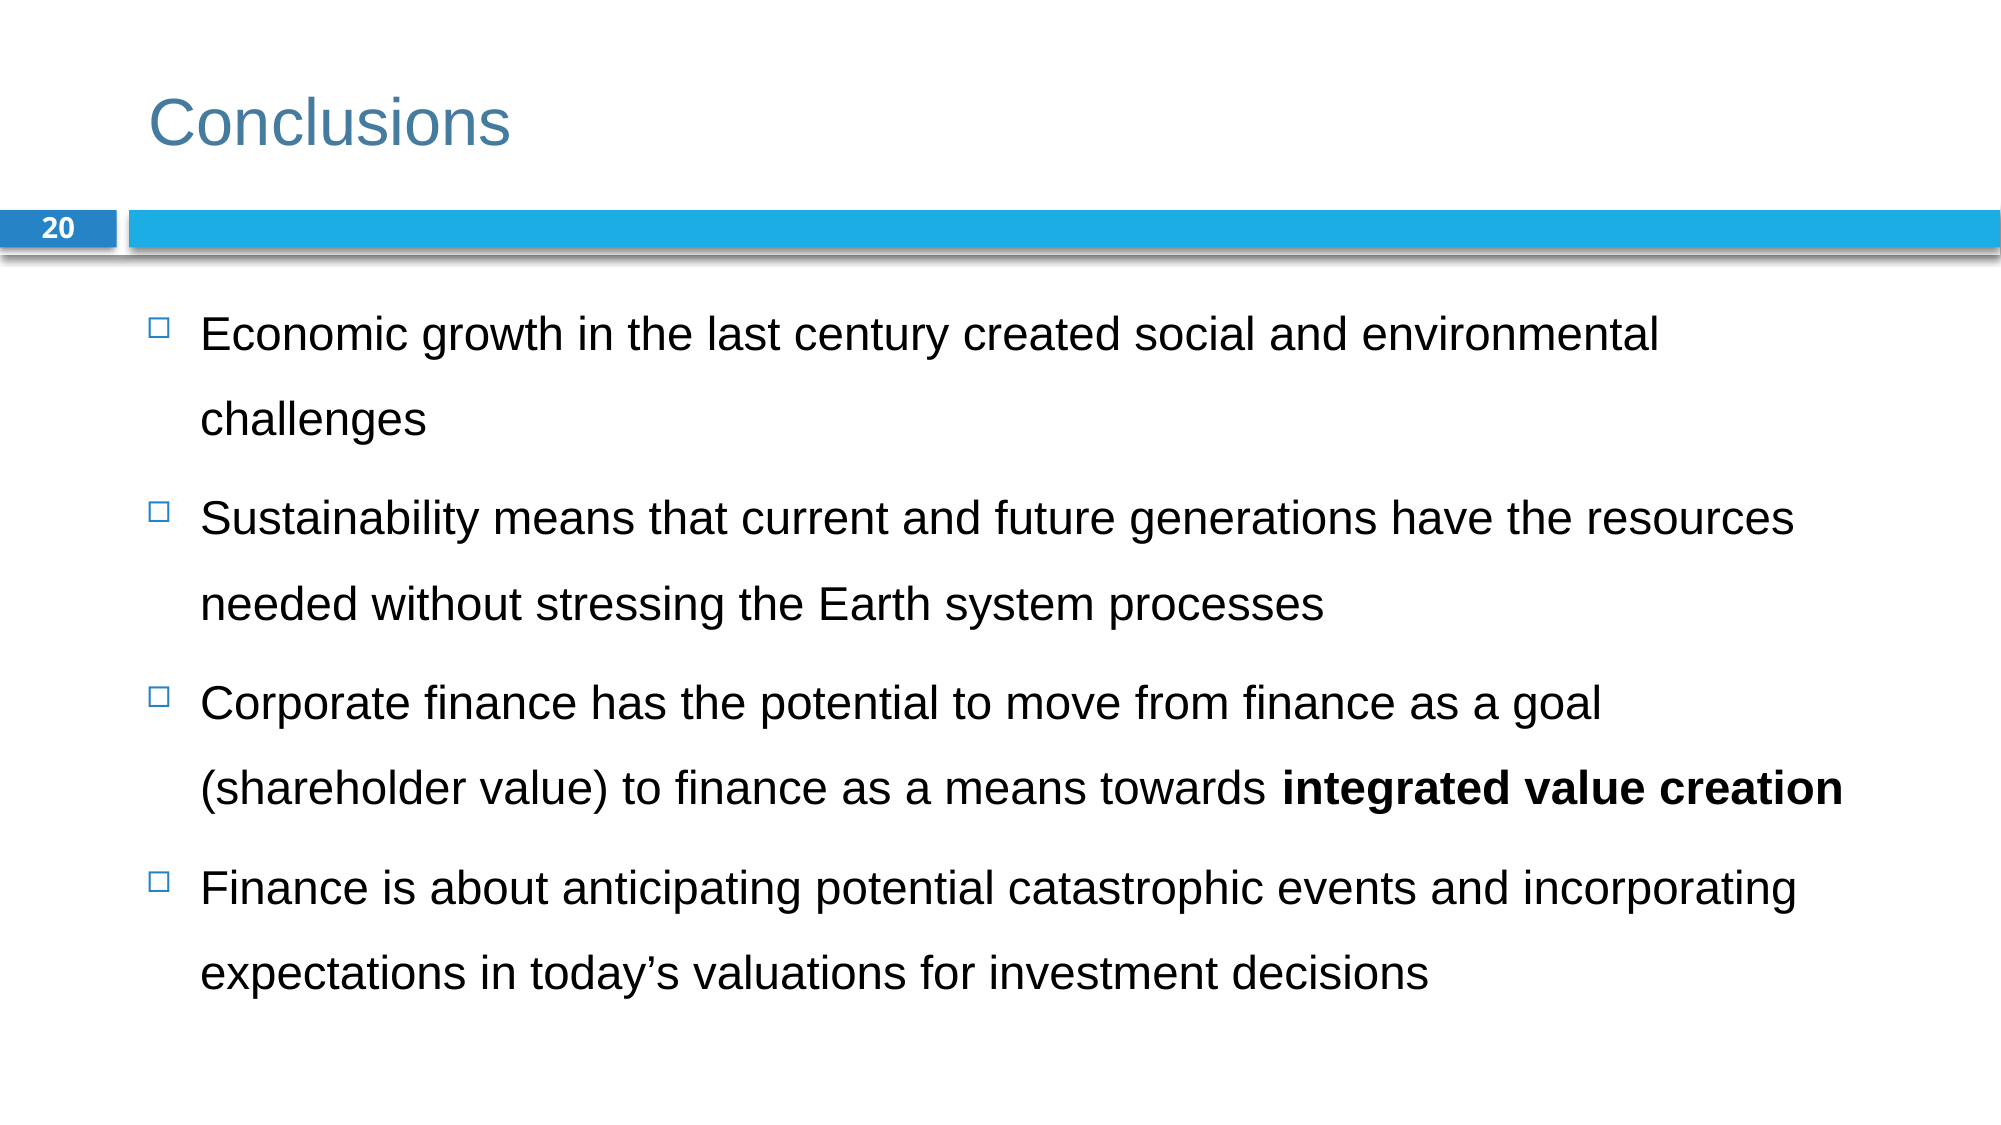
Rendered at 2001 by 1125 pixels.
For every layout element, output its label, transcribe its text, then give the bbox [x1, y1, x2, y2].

list Economic growth in the last century created social and environmental challenges Sustainability means that current and future generations have the resources needed without stressing the Earth system processes Corporate finance has the potential to move from finance as a goal (shareholder value) to finance as a means towards integrated value creation Finance is about anticipating potential catastrophic events and incorporating expectations in today’s valuations for investment decisions [131, 267, 1860, 1076]
title Conclusions [133, 37, 1918, 200]
slide_number 20 [0, 208, 117, 249]
